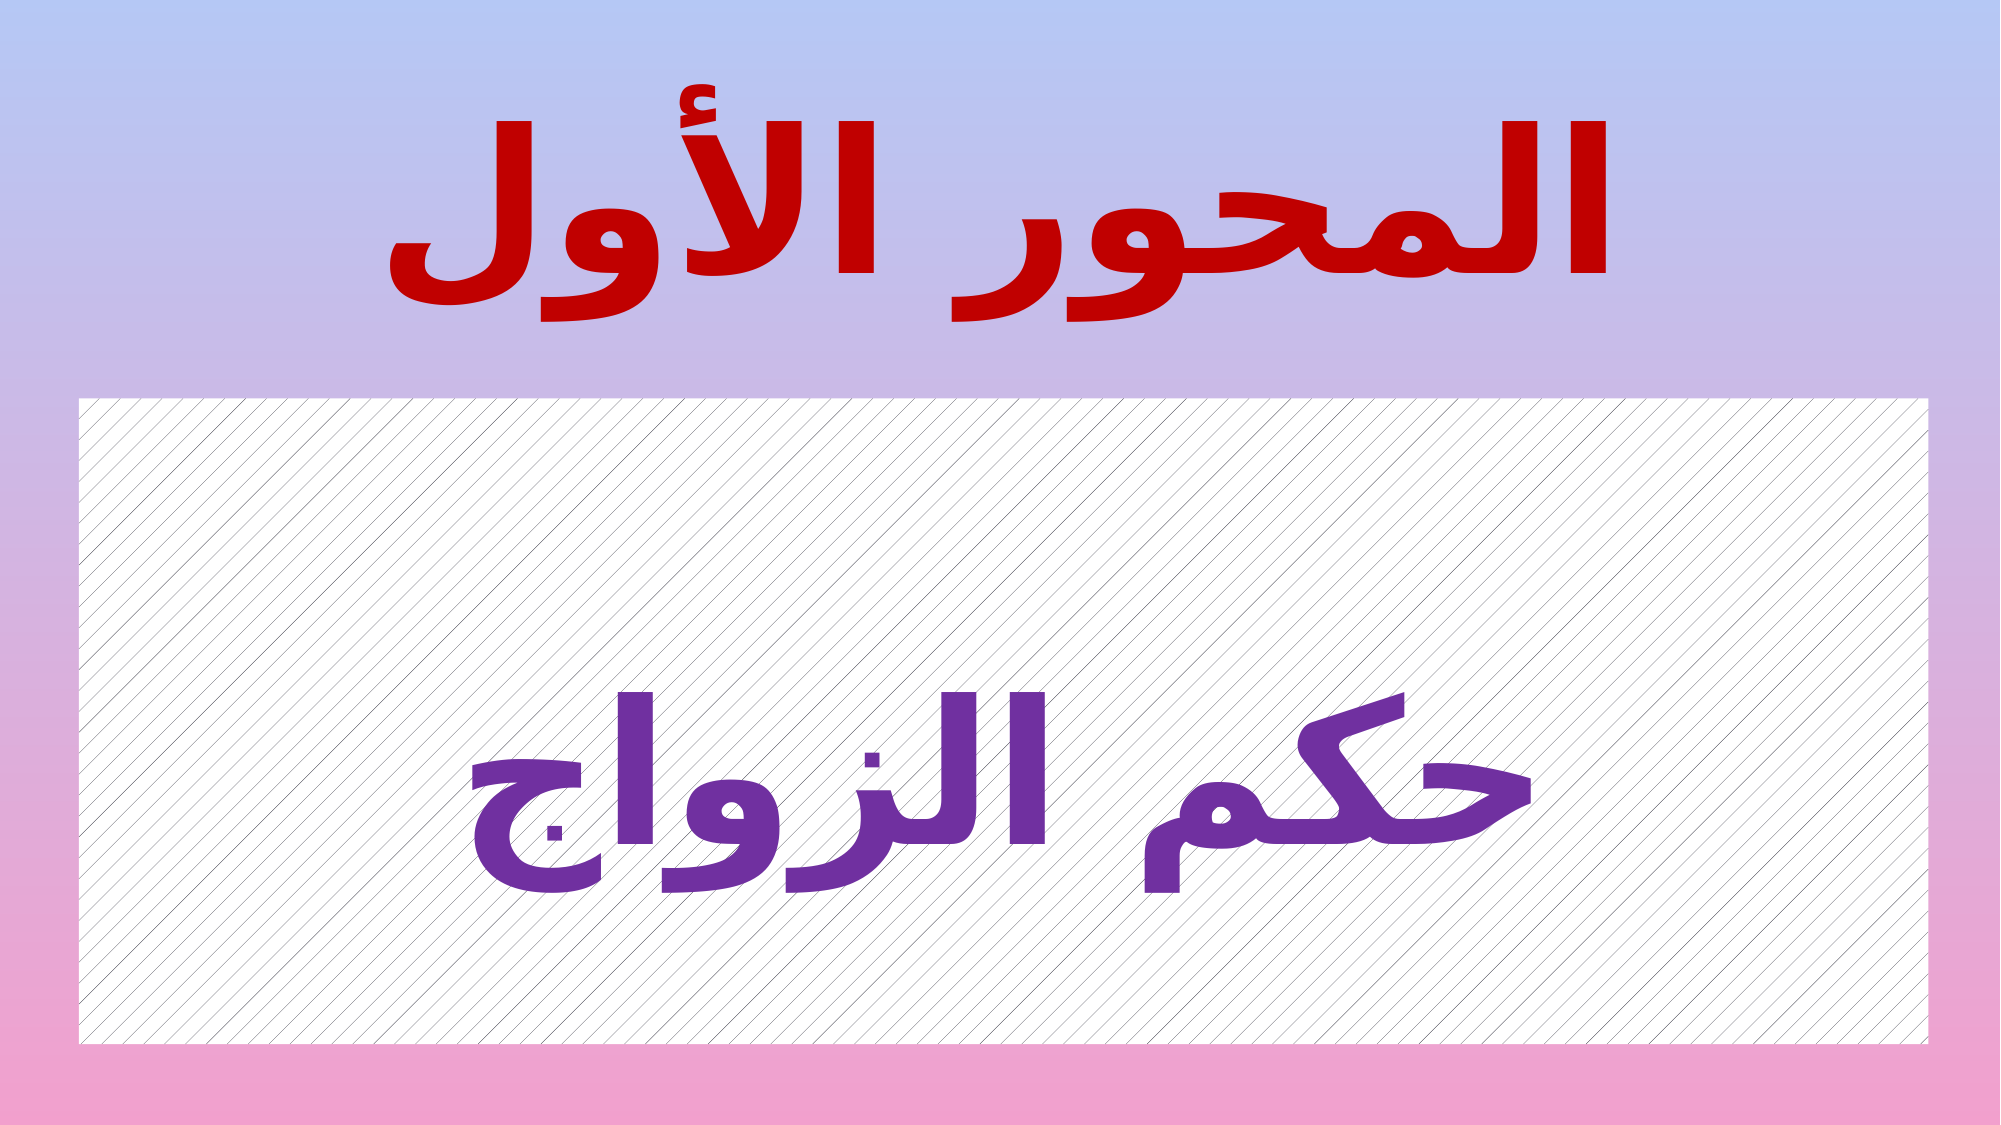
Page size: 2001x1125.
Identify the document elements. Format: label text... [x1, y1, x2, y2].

list حكم الزواج [78, 398, 1929, 1045]
title المحور الأول [174, 31, 1825, 386]
